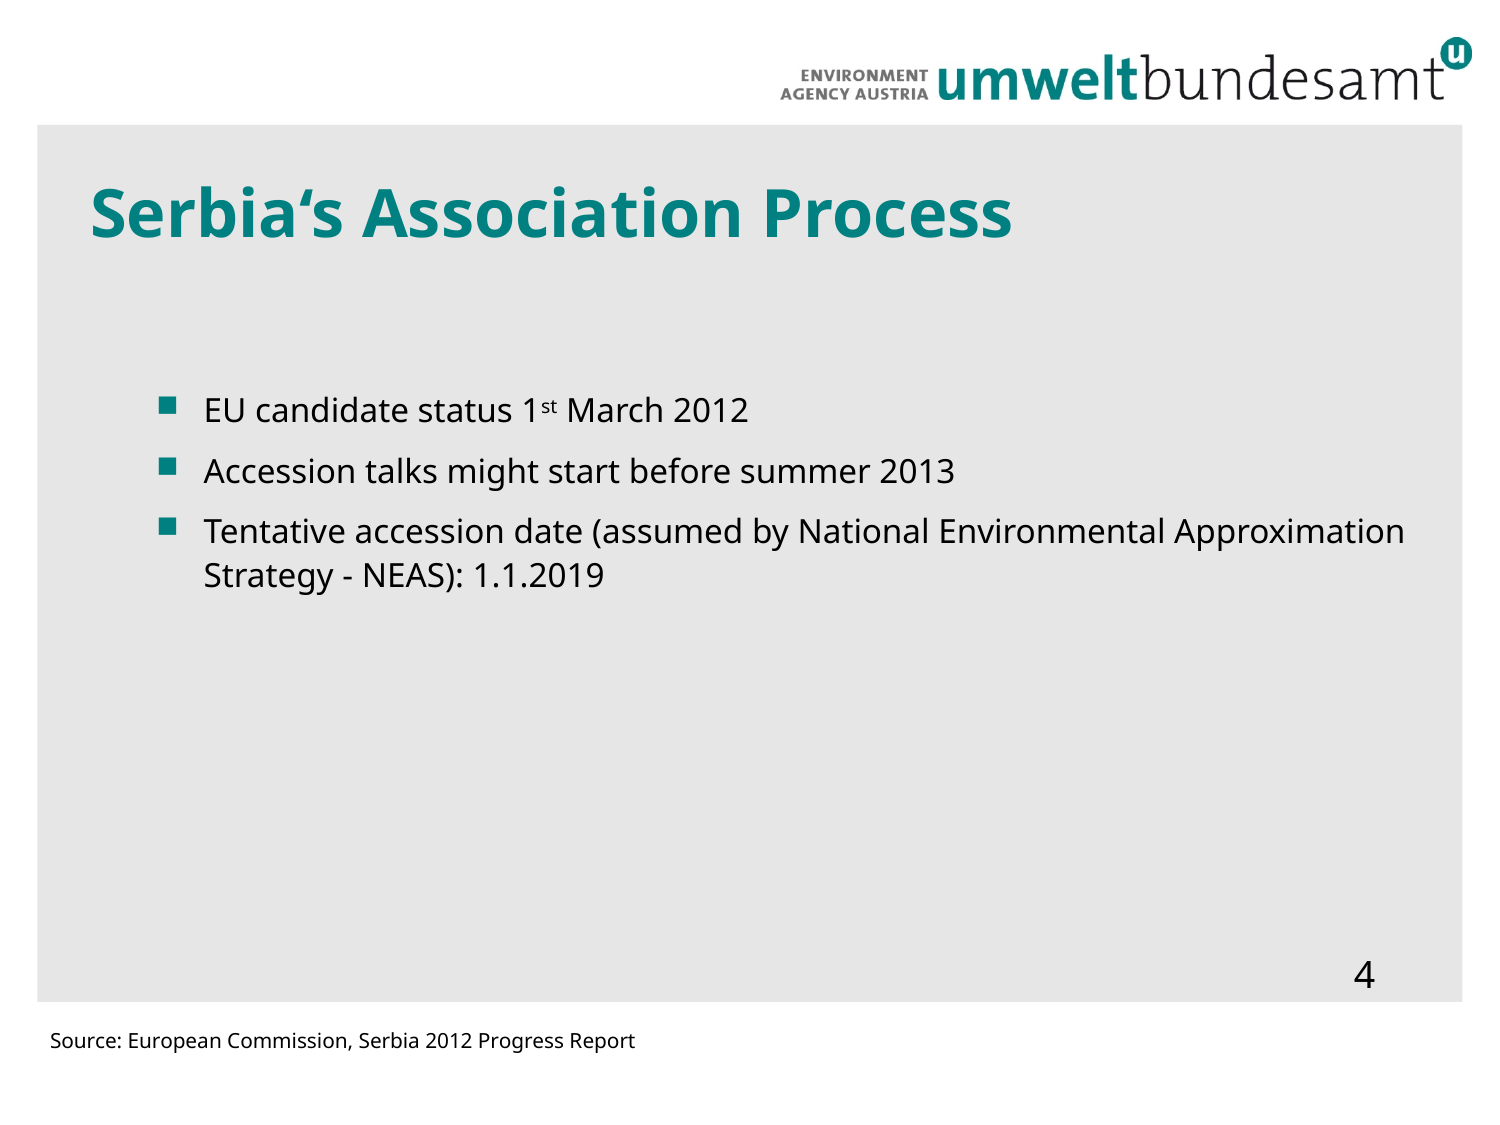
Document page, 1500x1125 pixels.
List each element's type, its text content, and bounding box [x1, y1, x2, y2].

title Serbia‘s Association Process [75, 133, 1425, 288]
list EU candidate status 1st March 2012 Accession talks might start before summer 2013 Tentative accession date (assumed by National Environmental Approximation Strategy - NEAS): 1.1.2019 [88, 311, 1454, 1005]
picture [780, 37, 1472, 100]
text_box Source: European Commission, Serbia 2012 Progress Report [35, 1019, 709, 1060]
text_box 4 [1339, 943, 1500, 1010]
